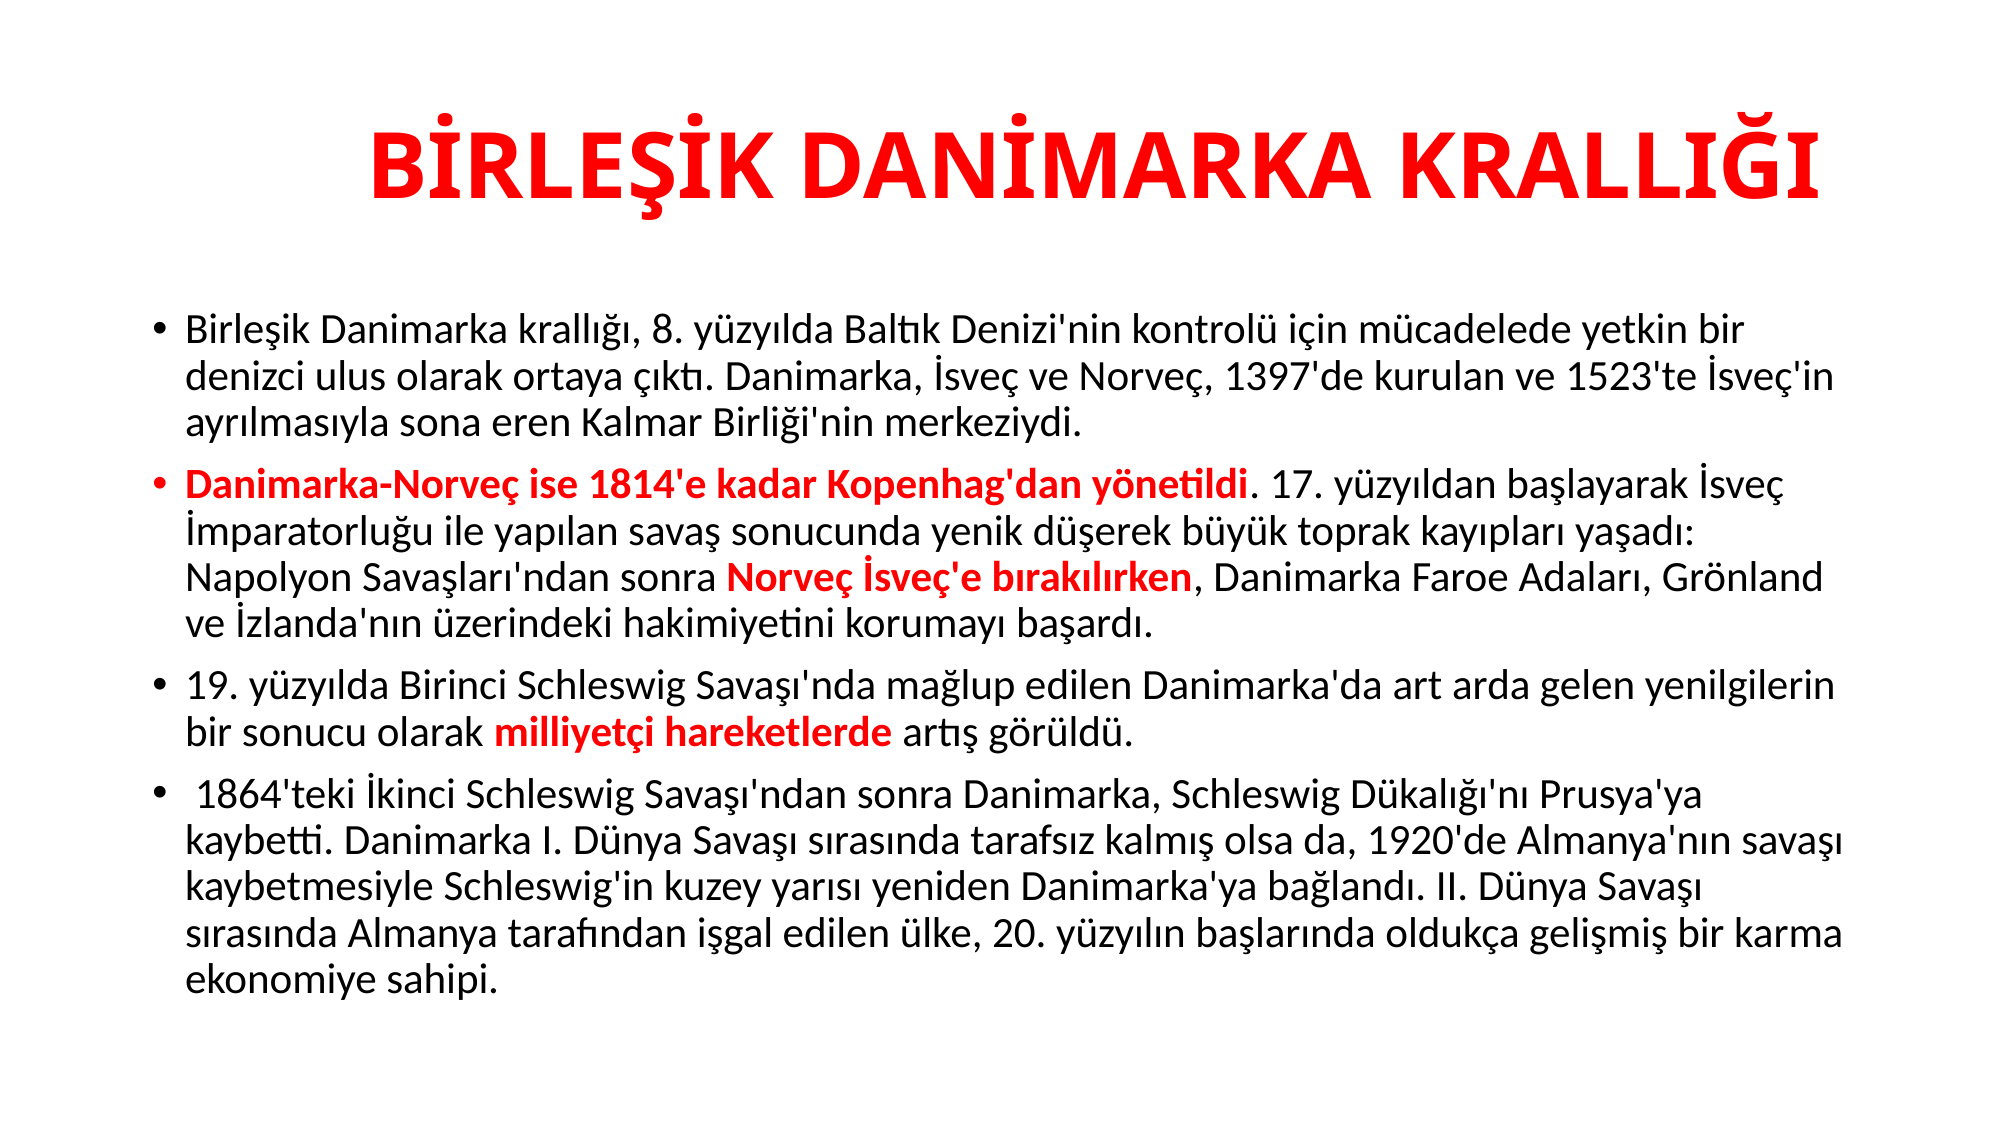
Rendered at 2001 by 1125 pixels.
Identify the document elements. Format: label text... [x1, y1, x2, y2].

list Birleşik Danimarka krallığı, 8. yüzyılda Baltık Denizi'nin kontrolü için mücadelede yetkin bir denizci ulus olarak ortaya çıktı. Danimarka, İsveç ve Norveç, 1397'de kurulan ve 1523'te İsveç'in ayrılmasıyla sona eren Kalmar Birliği'nin merkeziydi. Danimarka-Norveç ise 1814'e kadar Kopenhag'dan yönetildi. 17. yüzyıldan başlayarak İsveç İmparatorluğu ile yapılan savaş sonucunda yenik düşerek büyük toprak kayıpları yaşadı: Napolyon Savaşları'ndan sonra Norveç İsveç'e bırakılırken, Danimarka Faroe Adaları, Grönland ve İzlanda'nın üzerindeki hakimiyetini korumayı başardı. 19. yüzyılda Birinci Schleswig Savaşı'nda mağlup edilen Danimarka'da art arda gelen yenilgilerin bir sonucu olarak milliyetçi hareketlerde artış görüldü. 1864'teki İkinci Schleswig Savaşı'ndan sonra Danimarka, Schleswig Dükalığı'nı Prusya'ya kaybetti. Danimarka I. Dünya Savaşı sırasında tarafsız kalmış olsa da, 1920'de Almanya'nın savaşı kaybetmesiyle Schleswig'in kuzey yarısı yeniden Danimarka'ya bağlandı. II. Dünya Savaşı sırasında Almanya tarafından işgal edilen ülke, 20. yüzyılın başlarında oldukça gelişmiş bir karma ekonomiye sahipi. [137, 299, 1863, 1014]
title BİRLEŞİK DANİMARKA KRALLIĞI [137, 59, 1863, 278]
